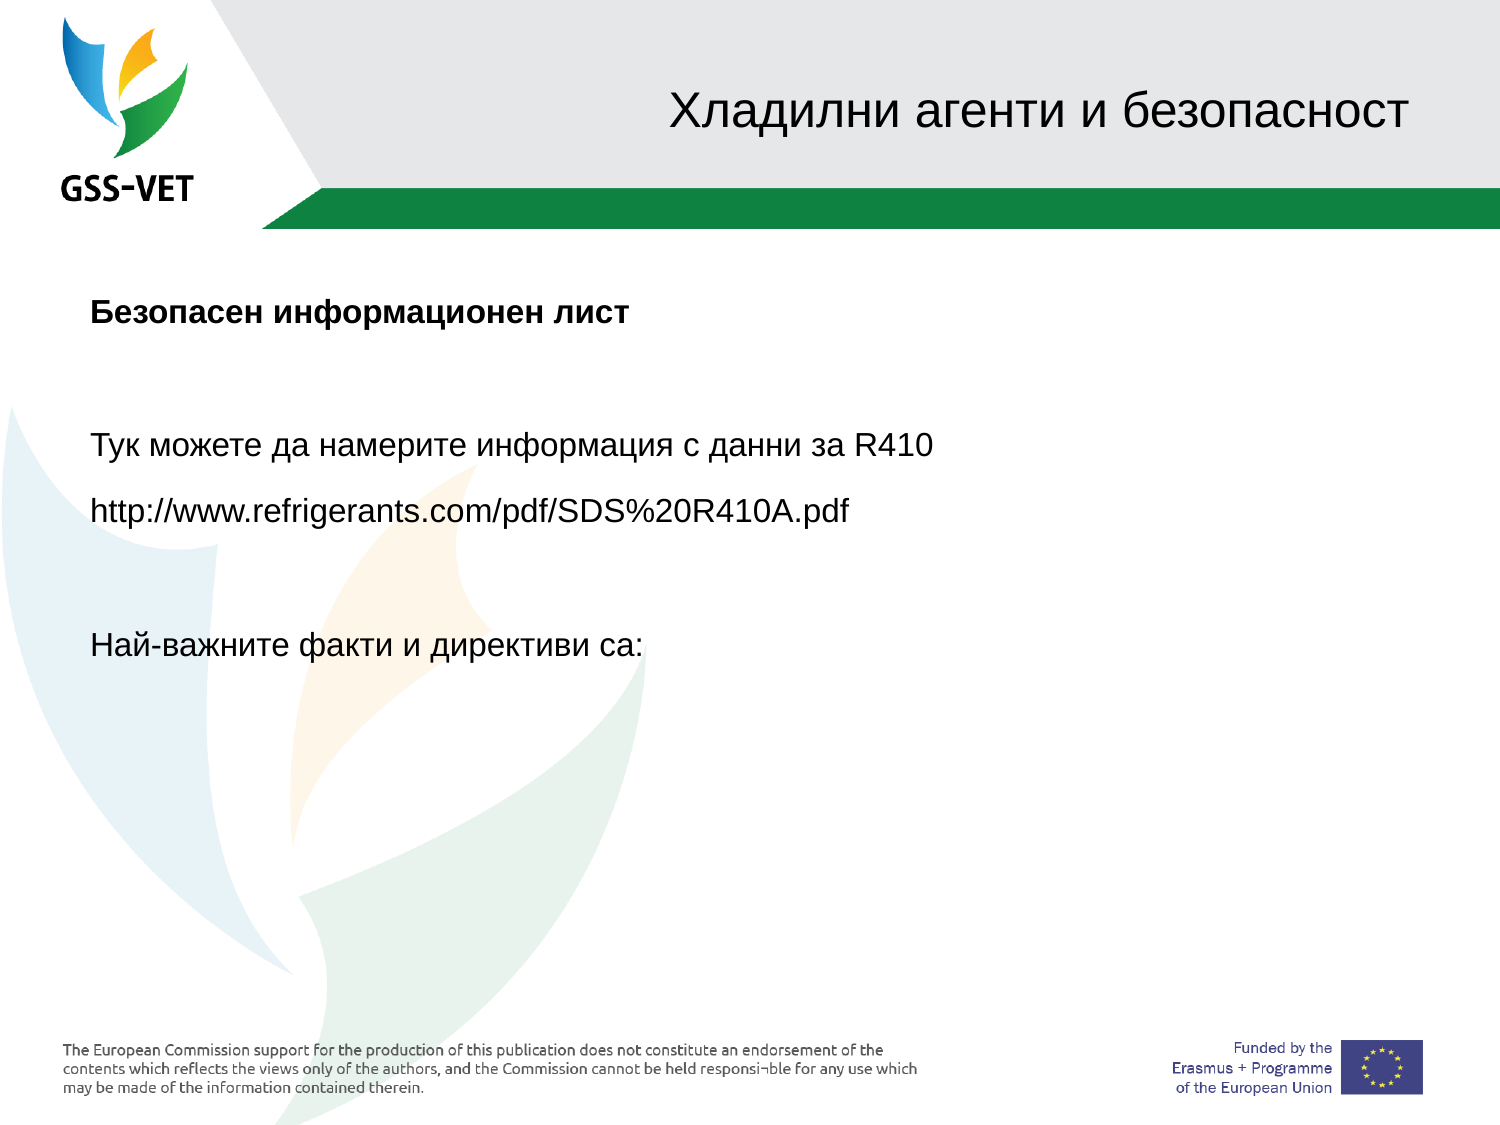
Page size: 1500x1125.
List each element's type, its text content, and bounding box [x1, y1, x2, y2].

list Безопасен информационен лист Тук можете да намерите информация с данни за R410 http://www.refrigerants.com/pdf/SDS%20R410A.pdf Най-важните факти и директиви са: [75, 262, 1471, 1005]
title Хладилни агенти и безопасност [324, 0, 1425, 185]
picture [0, 0, 1500, 1125]
